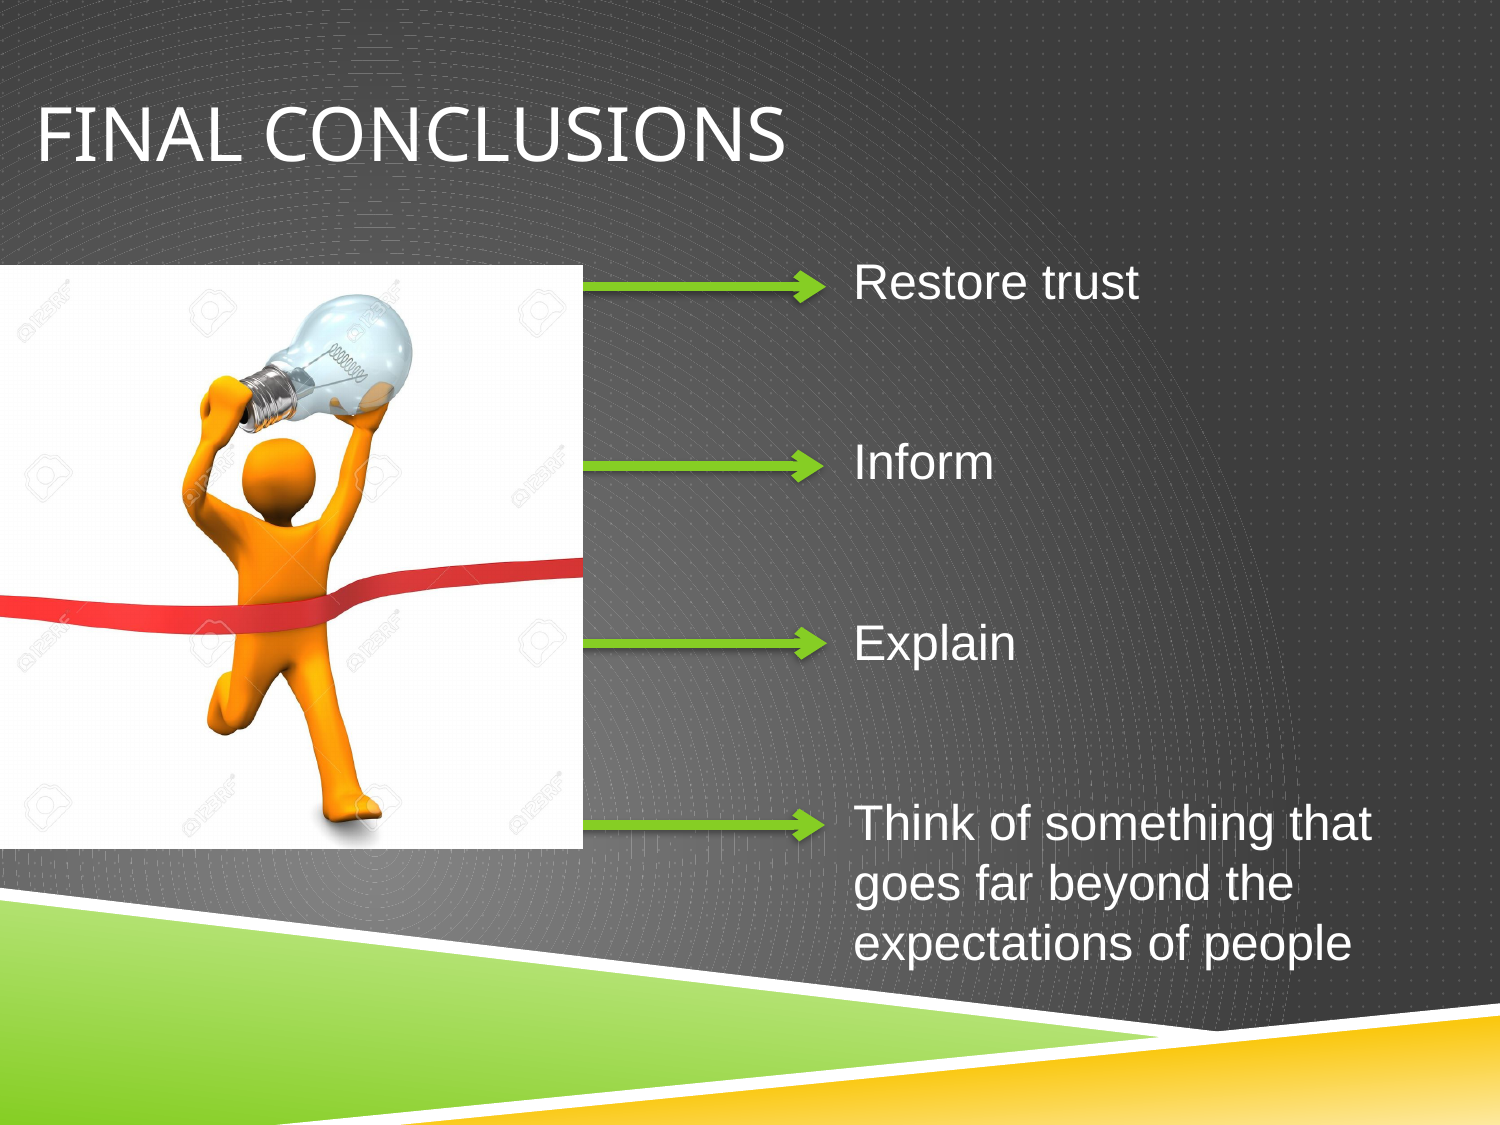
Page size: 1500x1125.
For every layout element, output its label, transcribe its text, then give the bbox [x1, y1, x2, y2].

text_box Restore trust Inform Explain Think of something that goes far beyond the expectations of people [838, 242, 1429, 978]
title final conclusions [34, 45, 1500, 218]
picture [0, 265, 583, 849]
